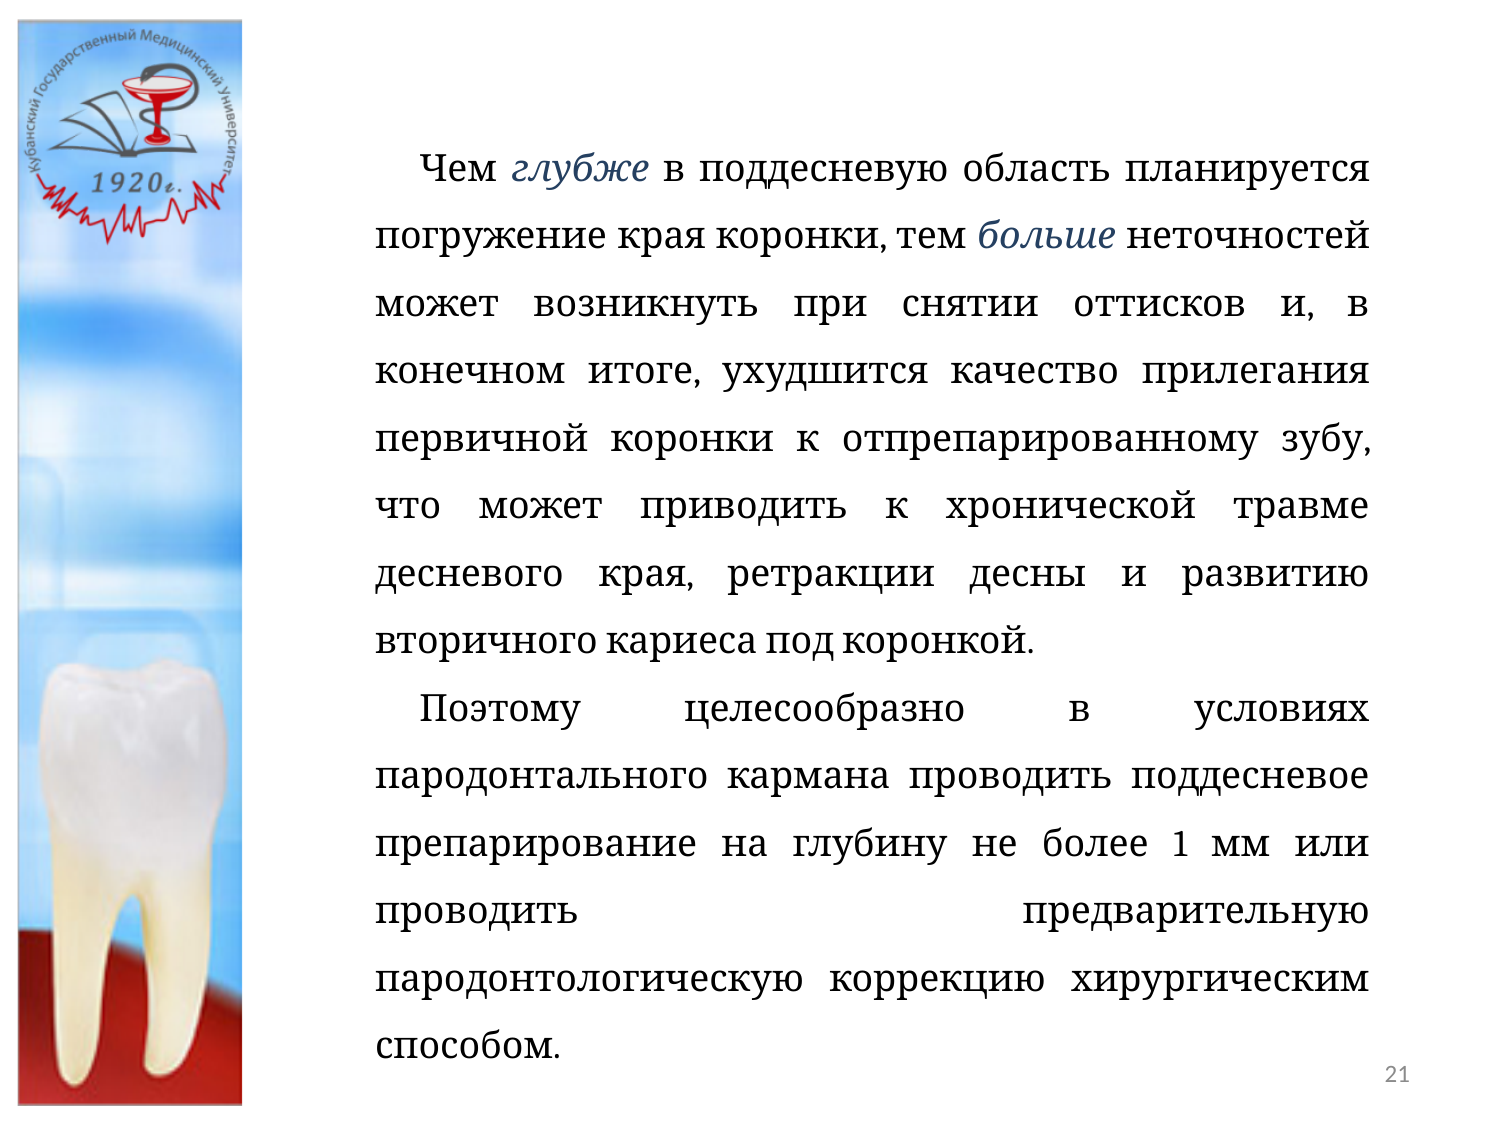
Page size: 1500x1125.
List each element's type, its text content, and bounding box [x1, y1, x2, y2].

text_box Чем глубже в поддесневую область планируется погружение края коронки, тем больше неточностей может возникнуть при снятии оттисков и, в конечном итоге, ухудшится качество прилегания первичной коронки к отпрепарированному зубу, что может приводить к хронической травме десневого края, ретракции десны и развитию вторичного кариеса под коронкой. Поэтому целесообразно в условиях пародонтального кармана проводить поддесневое препарирование на глубину не более 1 мм или проводить предварительную пародонтологическую коррекцию хирургическим способом. [360, 113, 1385, 1074]
slide_number 21 [1074, 1042, 1425, 1103]
picture [17, 18, 243, 1107]
